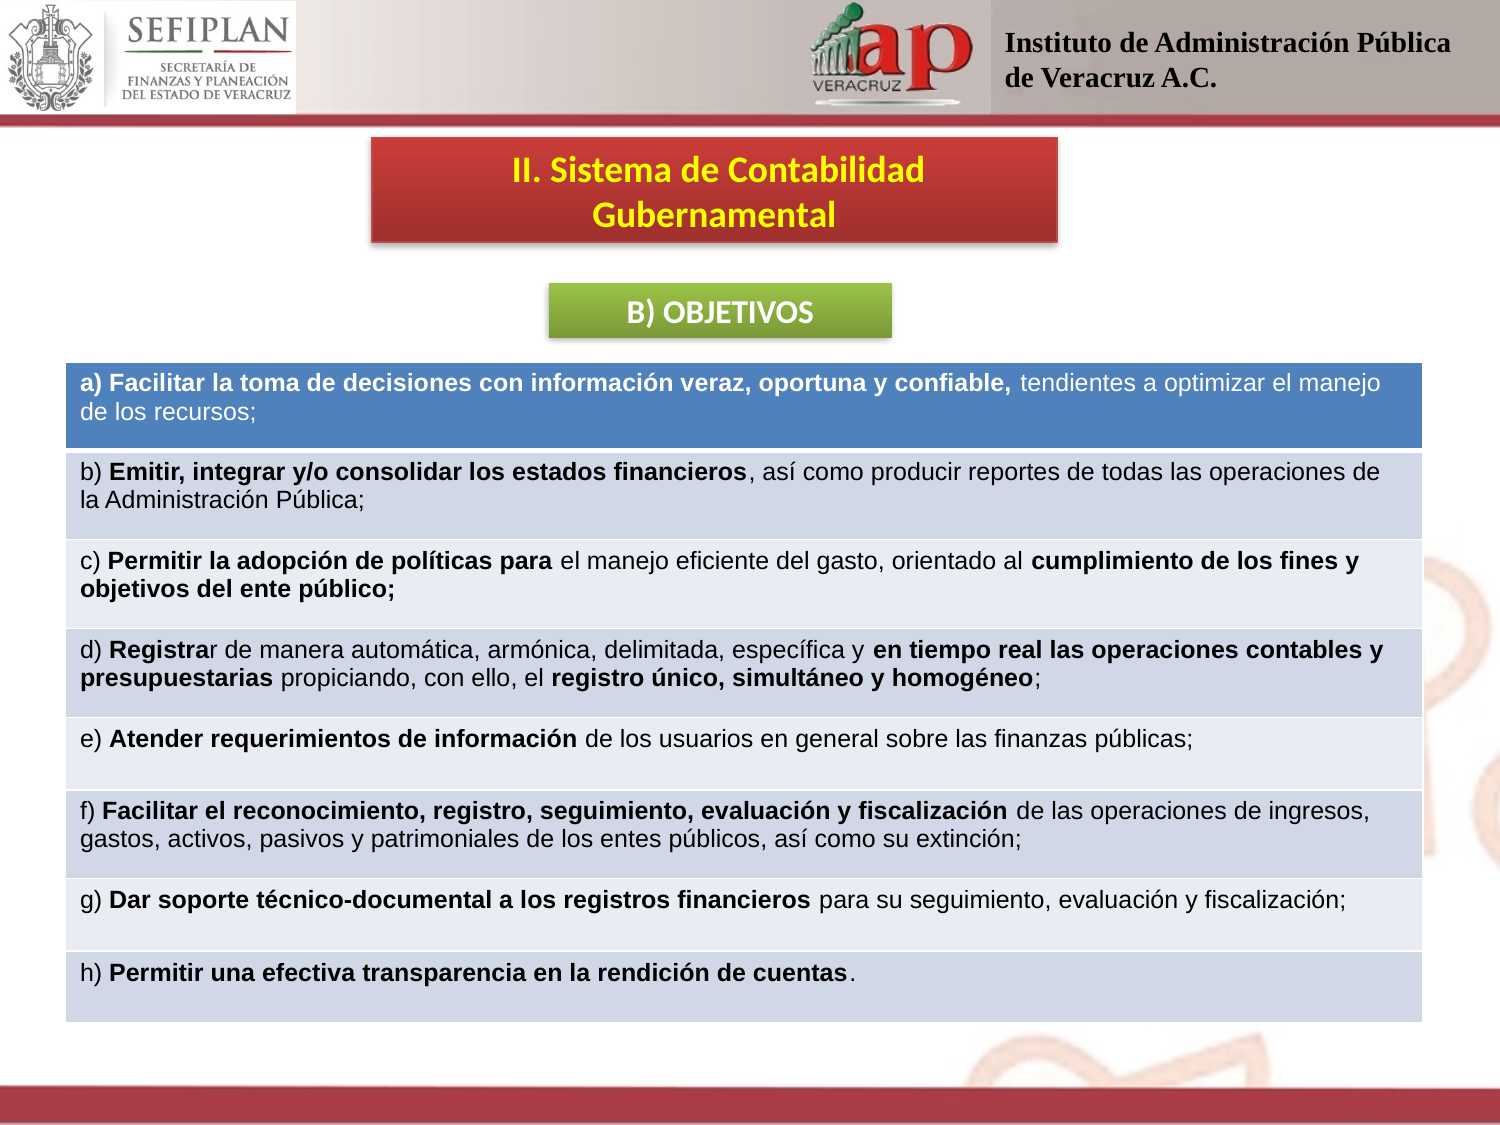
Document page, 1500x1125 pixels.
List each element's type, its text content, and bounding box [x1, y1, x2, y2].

table_header a) Facilitar la toma de decisiones con información veraz, oportuna y confiable, tendientes a optimizar el manejo de los recursos; [66, 363, 1422, 448]
table_cell c) Permitir la adopción de políticas para el manejo eficiente del gasto, orientado al cumplimiento de los fines y objetivos del ente público; [66, 540, 1422, 628]
text_box II. Sistema de Contabilidad Gubernamental [371, 137, 1058, 243]
picture [0, 0, 1500, 1125]
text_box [0, 0, 1483, 114]
table_cell g) Dar soporte técnico-documental a los registros financieros para su seguimiento, evaluación y fiscalización; [66, 879, 1422, 950]
text_box B) OBJETIVOS [549, 283, 892, 338]
table_cell d) Registrar de manera automática, armónica, delimitada, específica y en tiempo real las operaciones contables y presupuestarias propiciando, con ello, el registro único, simultáneo y homogéneo; [66, 629, 1422, 717]
table_cell e) Atender requerimientos de información de los usuarios en general sobre las finanzas públicas; [66, 718, 1422, 789]
table_cell b) Emitir, integrar y/o consolidar los estados financieros, así como producir reportes de todas las operaciones de la Administración Pública; [66, 453, 1422, 539]
table_cell f) Facilitar el reconocimiento, registro, seguimiento, evaluación y fiscalización de las operaciones de ingresos, gastos, activos, pasivos y patrimoniales de los entes públicos, así como su extinción; [66, 791, 1422, 878]
table_cell h) Permitir una efectiva transparencia en la rendición de cuentas. [66, 952, 1422, 1022]
